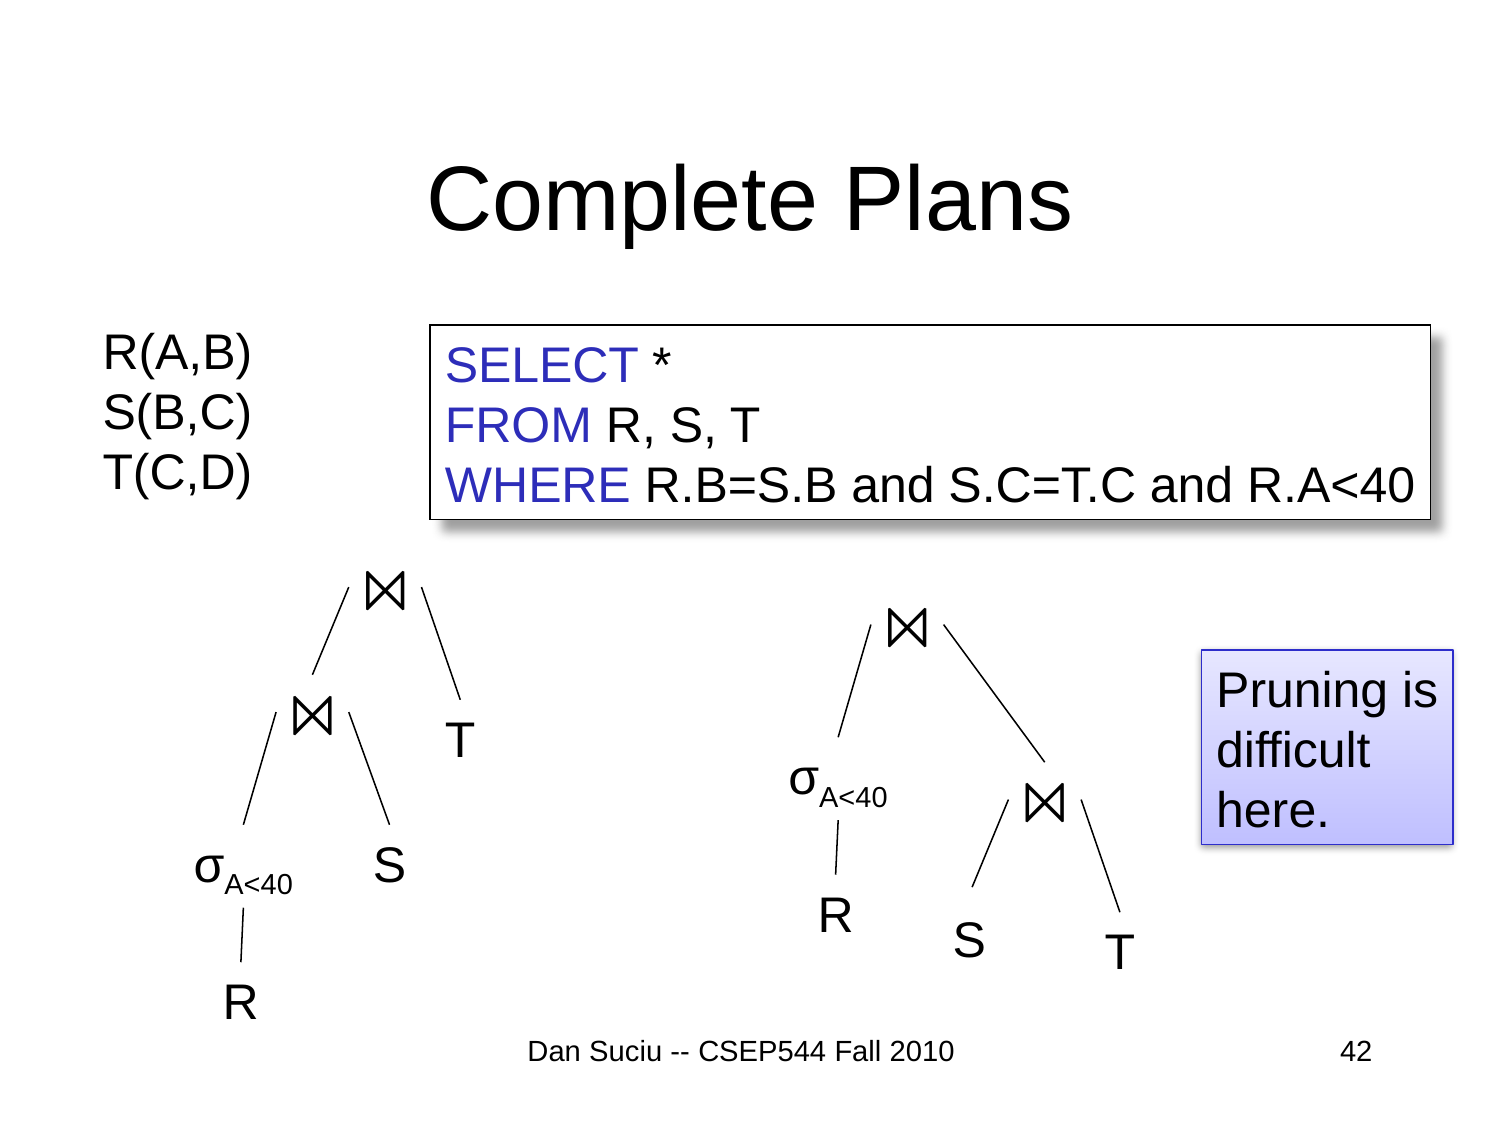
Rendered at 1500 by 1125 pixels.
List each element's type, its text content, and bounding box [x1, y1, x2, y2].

text_box R [802, 874, 869, 950]
text_box ⨝ [1008, 762, 1082, 837]
text_box ⨝ [870, 587, 944, 662]
text_box T [1089, 912, 1150, 987]
text_box S [358, 824, 422, 900]
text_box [205, 750, 318, 788]
text_box ⨝ [348, 549, 422, 625]
text_box ⨝ [276, 674, 349, 750]
text_box S [937, 899, 1001, 975]
text_box Pruning is difficult here. [1201, 649, 1454, 845]
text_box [417, 587, 461, 700]
text_box T [430, 699, 491, 775]
title Complete Plans [112, 99, 1388, 288]
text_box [344, 712, 390, 825]
text_box SELECT * FROM R, S, T WHERE R.B=S.B and S.C=T.C and R.A<40 [430, 324, 1431, 520]
slide_number 42 [1074, 1024, 1388, 1101]
text_box R [207, 962, 274, 1037]
footer Dan Suciu -- CSEP544 Fall 2010 [512, 1024, 988, 1101]
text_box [210, 929, 274, 933]
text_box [800, 662, 913, 700]
text_box R(A,B) S(B,C) T(C,D) [87, 312, 268, 508]
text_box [939, 624, 1046, 763]
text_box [312, 587, 353, 675]
text_box σA<40 [178, 824, 308, 908]
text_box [1077, 799, 1121, 913]
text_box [805, 842, 869, 846]
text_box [971, 799, 1013, 888]
text_box σA<40 [773, 737, 903, 821]
